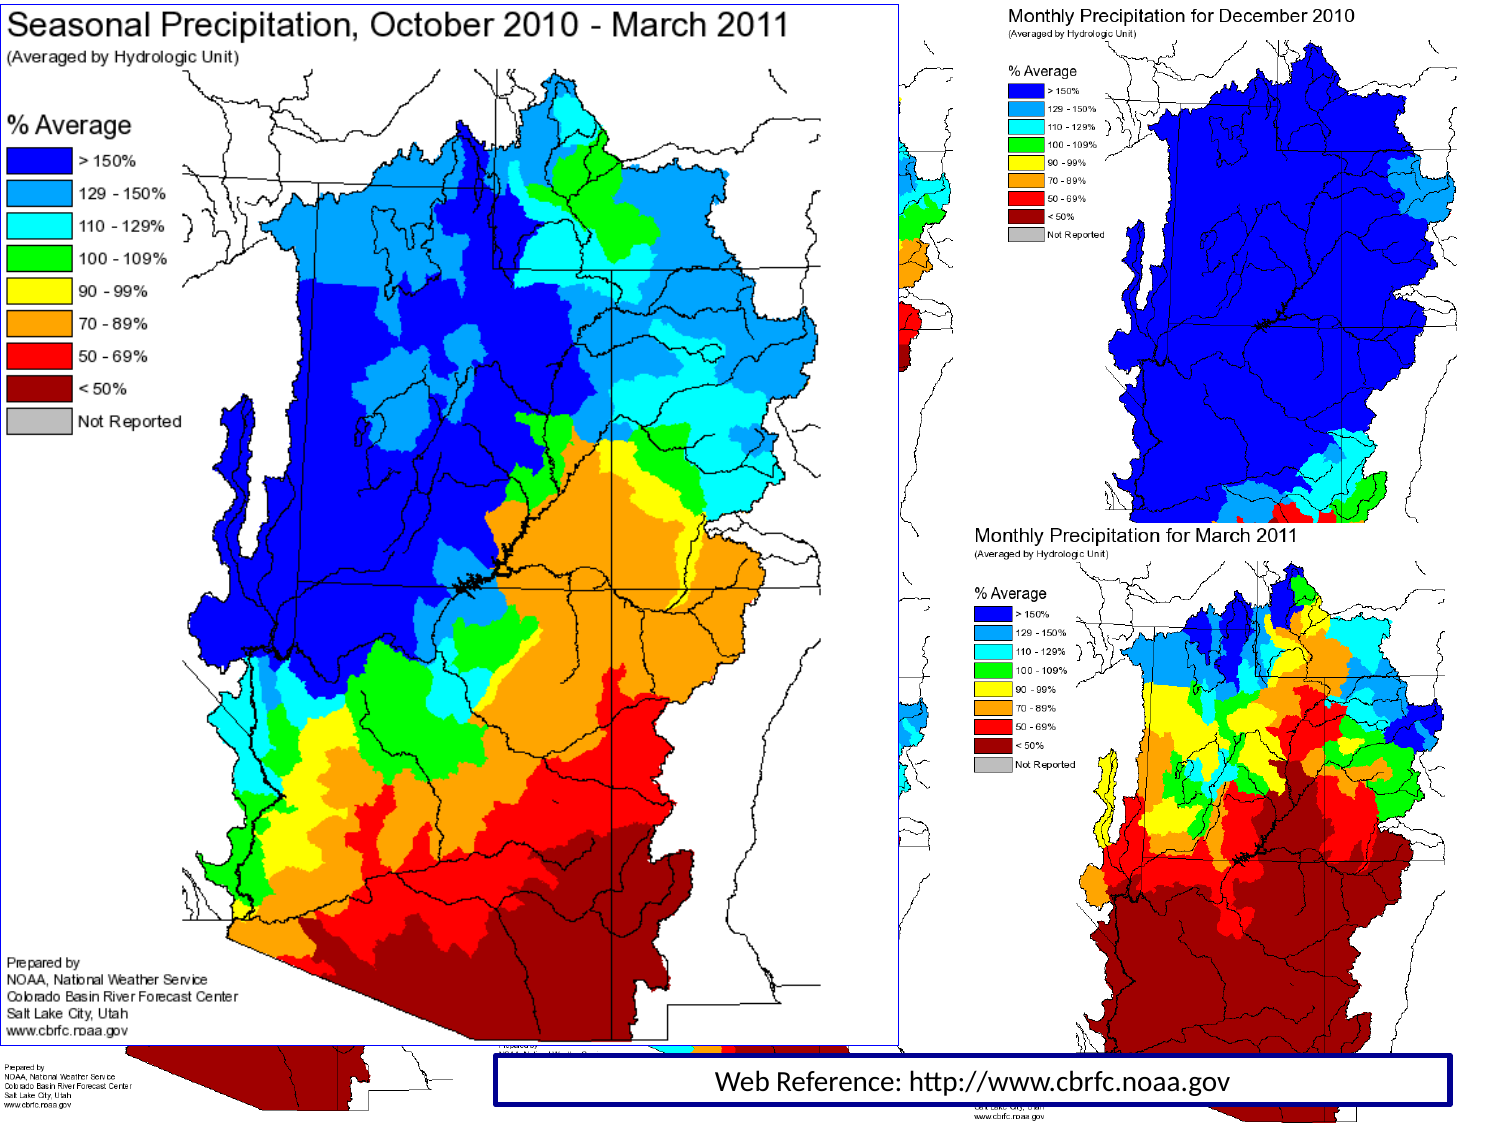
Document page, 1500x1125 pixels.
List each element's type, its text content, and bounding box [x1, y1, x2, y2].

picture [0, 3, 1500, 1125]
text_box Web Reference: http://www.cbrfc.noaa.gov [501, 1097, 965, 1105]
